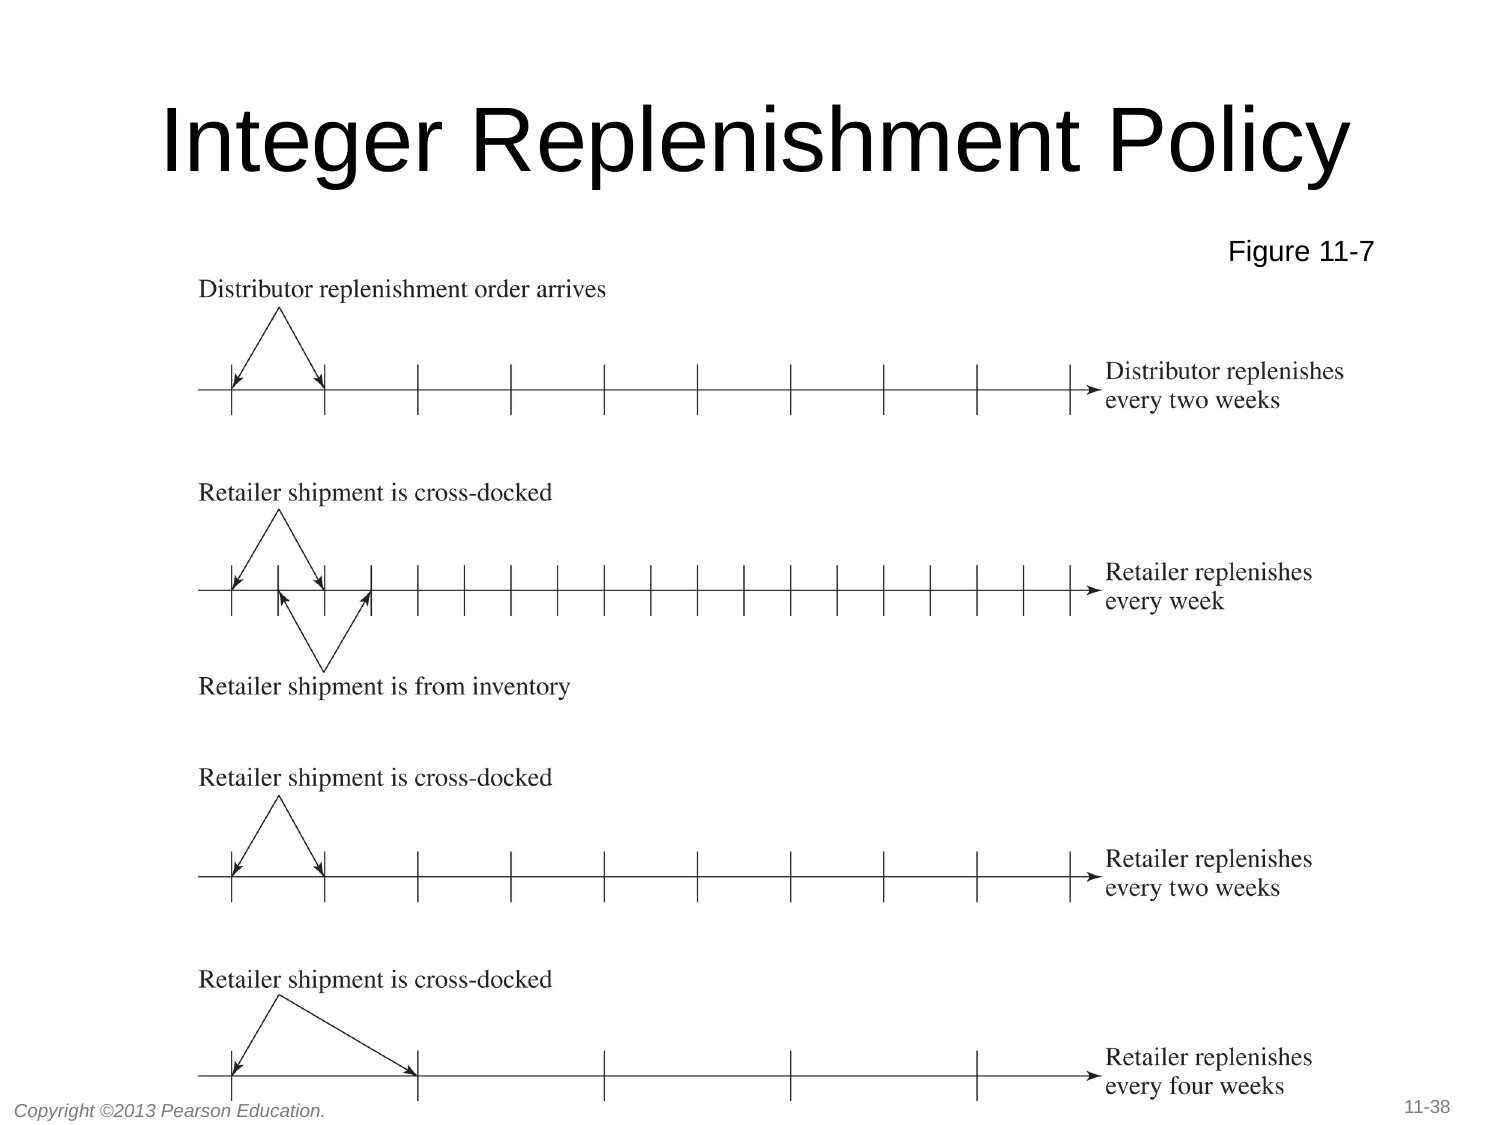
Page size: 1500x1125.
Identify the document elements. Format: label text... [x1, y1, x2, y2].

picture [198, 275, 1344, 1101]
text_box Figure 11-7 [1213, 224, 1391, 275]
title Integer Replenishment Policy [62, 43, 1451, 226]
